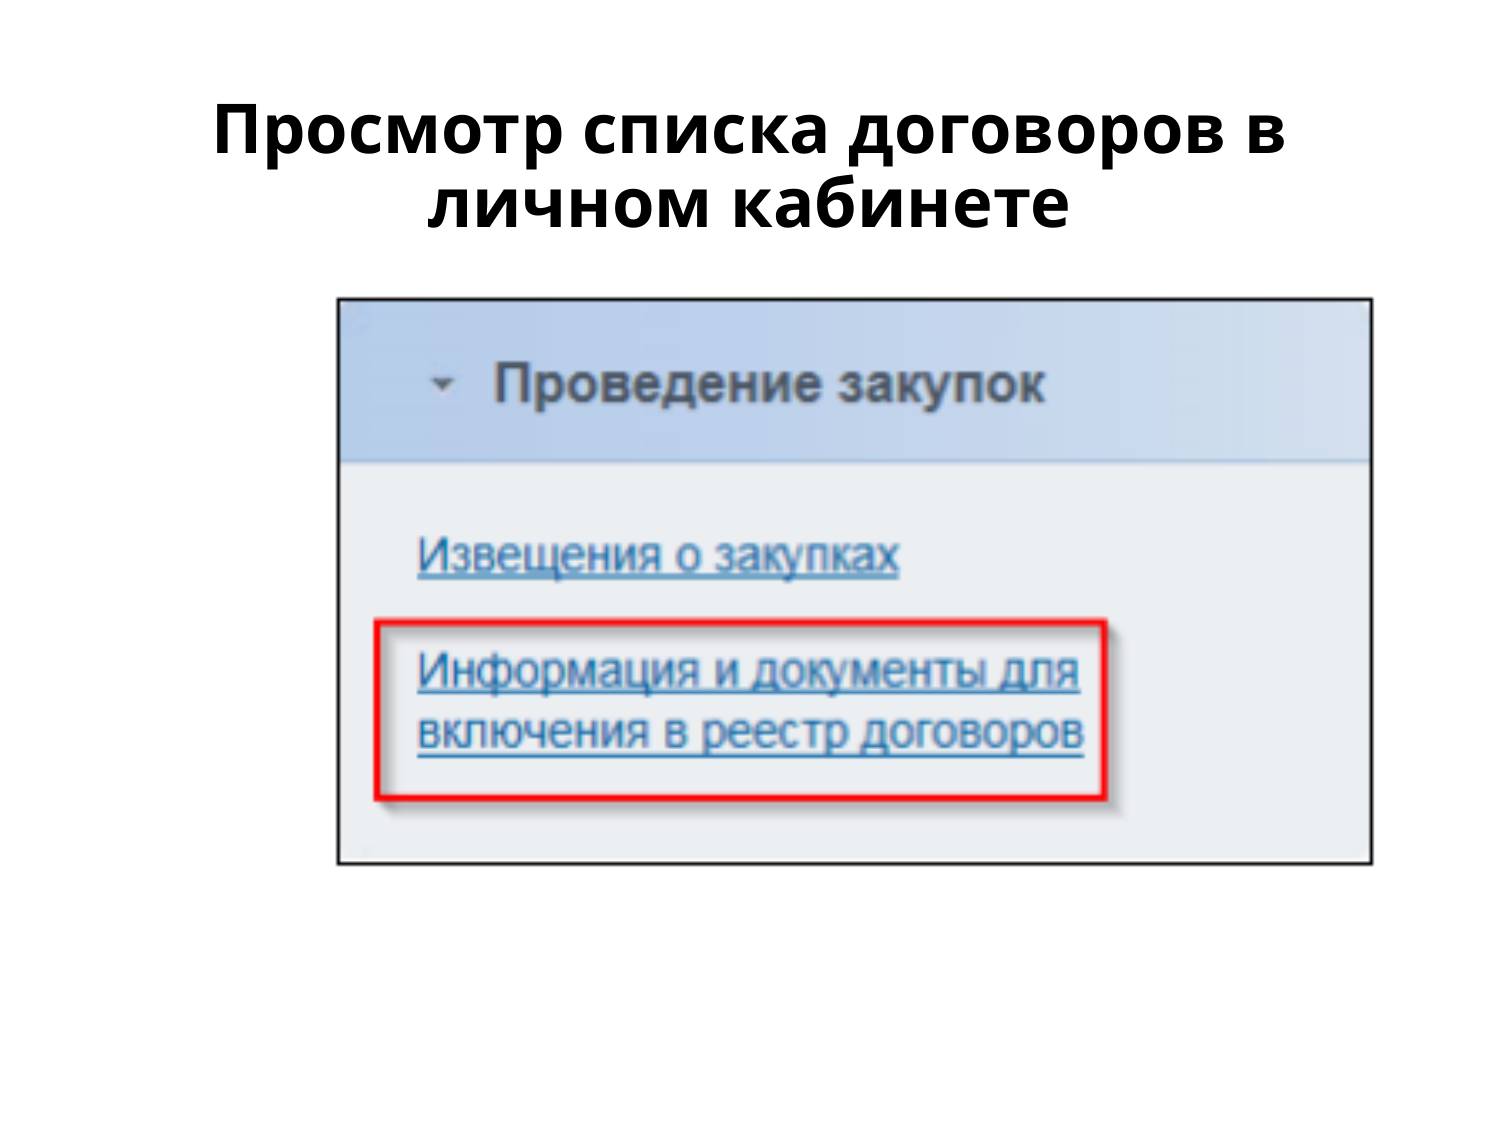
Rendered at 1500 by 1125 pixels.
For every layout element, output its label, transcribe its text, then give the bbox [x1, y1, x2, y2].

title Просмотр списка договоров в личном кабинете [103, 59, 1397, 278]
picture [149, 262, 1438, 907]
